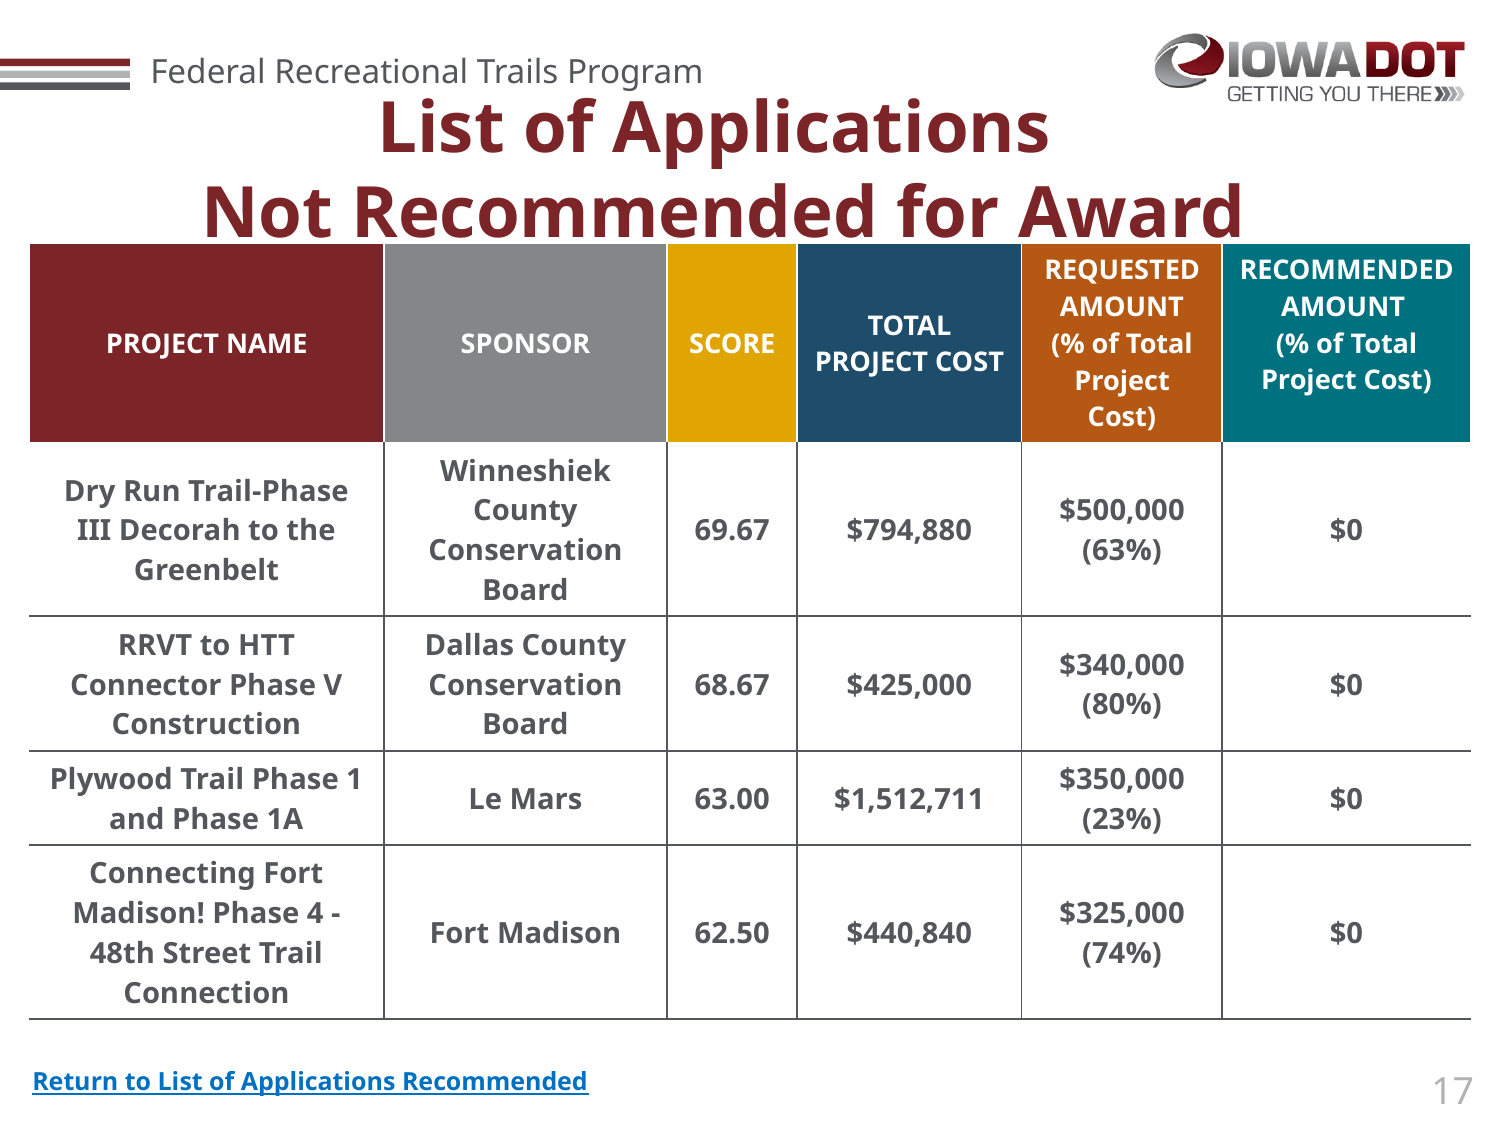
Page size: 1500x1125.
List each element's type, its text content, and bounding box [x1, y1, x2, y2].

table_header REQUESTED AMOUNT (% of Total Project Cost) [1022, 244, 1221, 442]
table_cell $0 [1223, 617, 1471, 750]
table_cell $1,512,711 [798, 752, 1021, 844]
table_cell $350,000 (23%) [1022, 752, 1221, 844]
table_cell $325,000 (74%) [1022, 846, 1221, 1018]
table_header SCORE [668, 244, 796, 442]
table_cell Fort Madison [385, 846, 666, 1018]
table_cell $440,840 [798, 846, 1021, 1018]
table_cell $425,000 [798, 617, 1021, 750]
table_cell 68.67 [668, 617, 796, 750]
table_cell 63.00 [668, 752, 796, 844]
table_cell $794,880 [798, 442, 1021, 615]
table_cell Le Mars [385, 752, 666, 844]
table_header SPONSOR [385, 244, 666, 442]
table_header TOTAL PROJECT COST [798, 244, 1021, 442]
picture [1147, 23, 1471, 114]
table_cell RRVT to HTT Connector Phase V Construction [29, 617, 383, 750]
table_header PROJECT NAME [30, 244, 383, 442]
table_cell 62.50 [668, 846, 796, 1018]
table_cell Dallas County Conservation Board [385, 617, 666, 750]
table_cell Plywood Trail Phase 1 and Phase 1A [29, 752, 383, 844]
table_cell $0 [1223, 752, 1471, 844]
text_box Return to List of Applications Recommended [17, 1058, 928, 1108]
table_cell Dry Run Trail-Phase III Decorah to the Greenbelt [29, 442, 383, 615]
table_cell $500,000 (63%) [1022, 442, 1221, 615]
table_cell Connecting Fort Madison! Phase 4 - 48th Street Trail Connection [29, 846, 383, 1018]
table_header RECOMMENDED AMOUNT (% of Total Project Cost) [1223, 244, 1470, 442]
table_cell $340,000 (80%) [1022, 617, 1221, 750]
title List of Applications Not Recommended for Award [76, 137, 1371, 197]
table_cell $0 [1223, 846, 1471, 1018]
table_cell 69.67 [668, 442, 796, 615]
table_cell Winneshiek County Conservation Board [385, 442, 666, 615]
table_cell $0 [1223, 442, 1471, 615]
